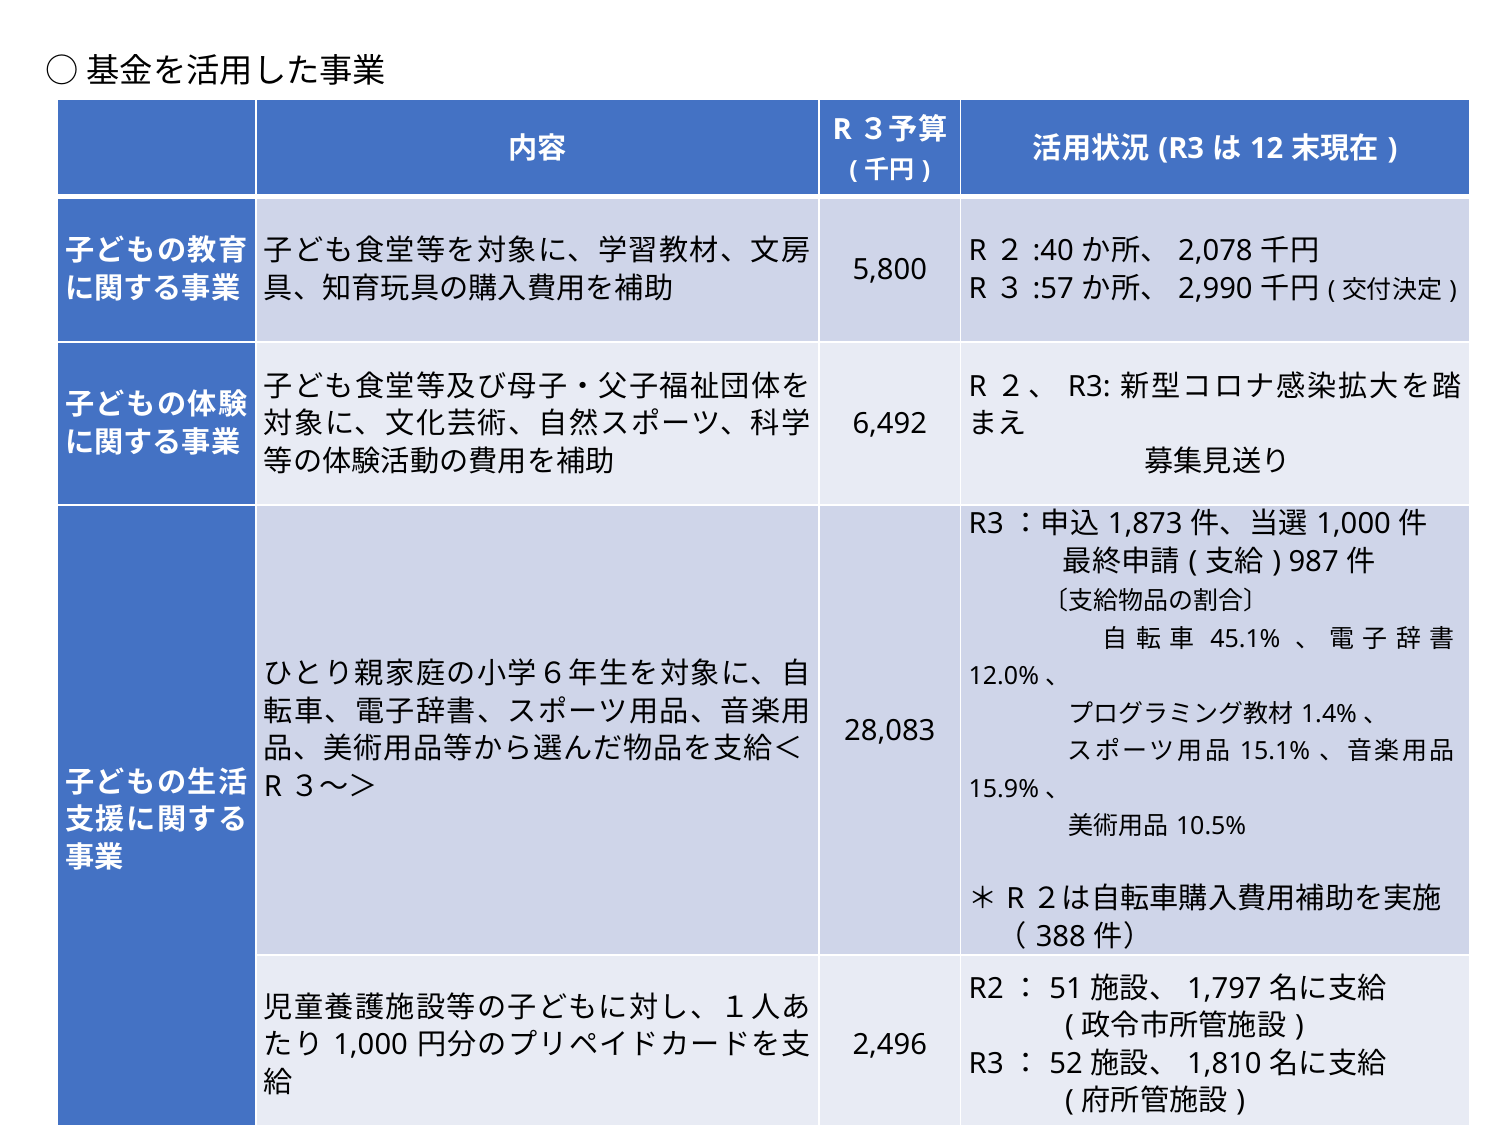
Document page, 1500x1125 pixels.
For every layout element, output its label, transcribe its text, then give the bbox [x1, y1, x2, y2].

table_cell 子どもの生活支援に関する事業 [58, 506, 255, 1125]
table_cell 6,492 [820, 343, 960, 504]
table_cell 28,083 [820, 506, 960, 954]
text_box ○基金を活用した事業 [30, 17, 1419, 113]
table_cell 子どもの教育に関する事業 [58, 199, 255, 341]
table_cell ひとり親家庭の小学６年生を対象に、自転車、電子辞書、スポーツ用品、音楽用品、美術用品等から選んだ物品を支給＜R３～＞ [257, 506, 818, 954]
table_cell 2,496 [820, 956, 960, 1125]
table_cell 5,800 [820, 199, 960, 341]
table_cell 子どもの体験に関する事業 [58, 343, 255, 504]
table_header [58, 113, 255, 194]
table_header 内容 [257, 113, 818, 194]
table_cell R3：申込1,873件、当選1,000件 最終申請(支給) 987件 〔支給物品の割合〕 自転車45.1%、電子辞書12.0%、 プログラミング教材1.4%、 スポーツ用品15.1%、音楽用品15.9%、 美術用品10.5% ＊R２は自転車購入費用補助を実施 （388件） [961, 506, 1469, 954]
table_header 活用状況(R3は12末現在) [961, 100, 1469, 194]
table_cell R2：51施設、1,797名に支給 (政令市所管施設) R3：52施設、1,810名に支給 (府所管施設) [961, 956, 1469, 1125]
table_cell 子ども食堂等及び母子・父子福祉団体を対象に、文化芸術、自然スポーツ、科学等の体験活動の費用を補助 [257, 343, 818, 504]
table_cell R２:40か所、2,078千円 R３:57か所、2,990千円(交付決定) [961, 199, 1469, 341]
table_cell 児童養護施設等の子どもに対し、１人あたり1,000円分のプリペイドカードを支給 [257, 956, 818, 1125]
table_cell R２、R3:新型コロナ感染拡大を踏まえ 募集見送り [961, 343, 1469, 504]
table_cell 子ども食堂等を対象に、学習教材、文房具、知育玩具の購入費用を補助 [257, 199, 818, 341]
table_header R３予算 (千円) [820, 113, 960, 194]
